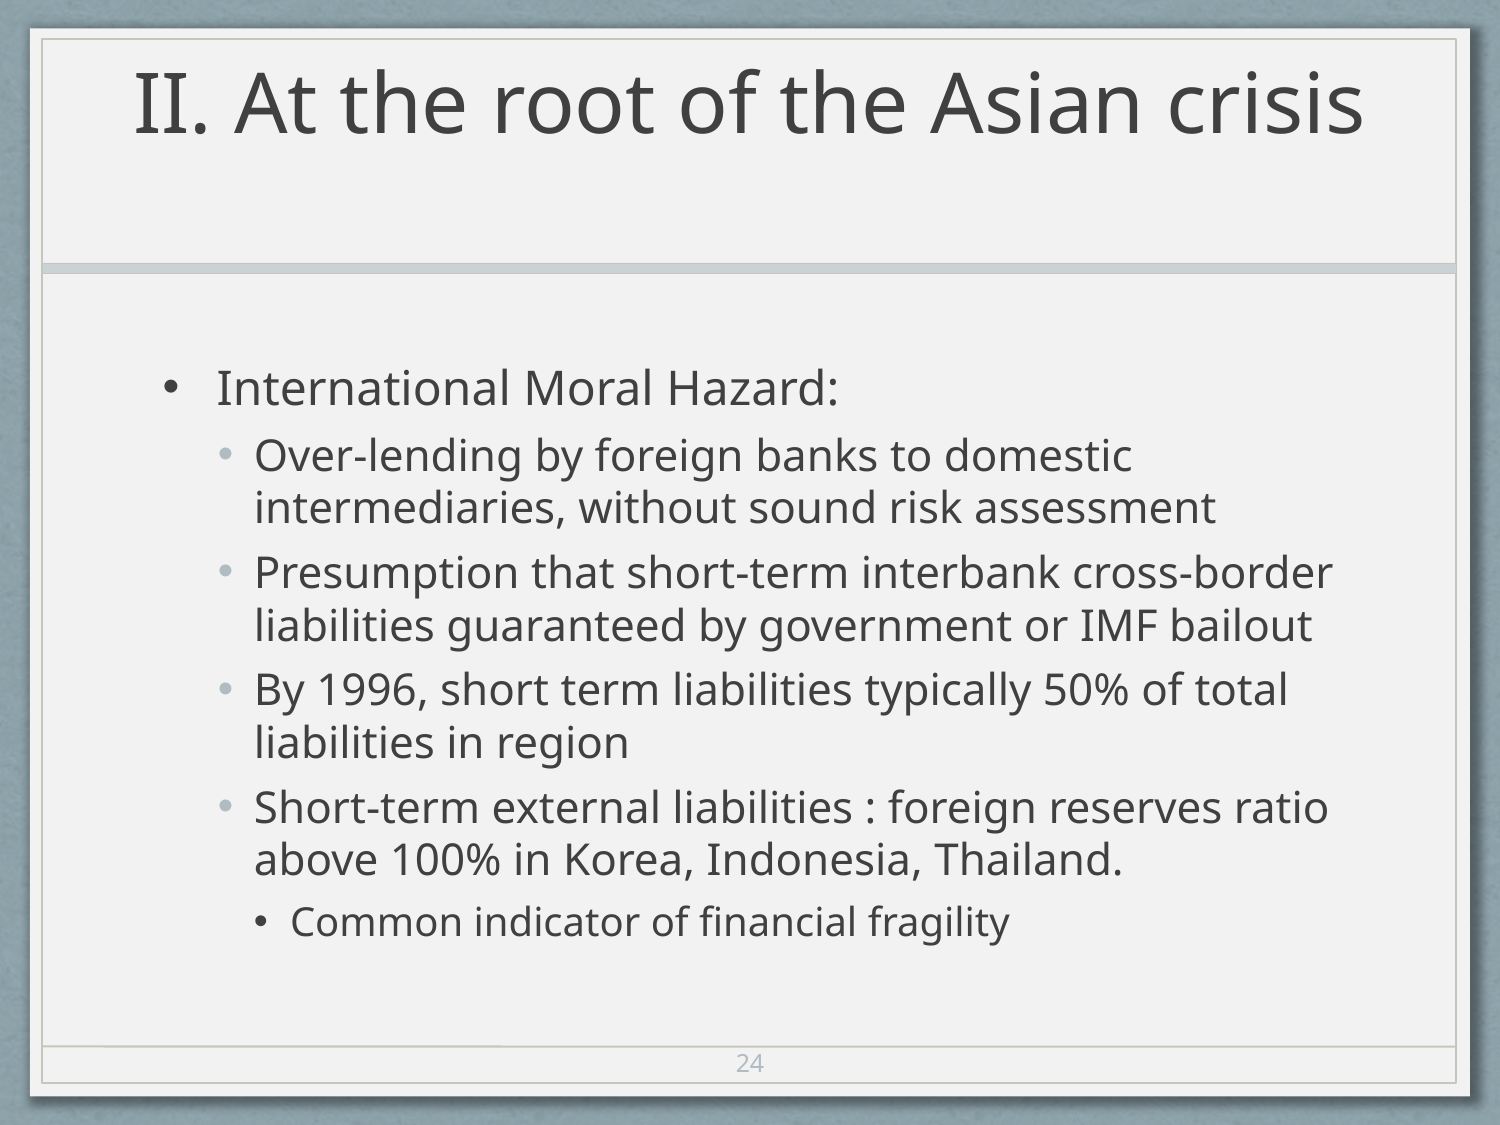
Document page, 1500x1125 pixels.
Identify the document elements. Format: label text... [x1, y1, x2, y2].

list International Moral Hazard: Over-lending by foreign banks to domestic intermediaries, without sound risk assessment Presumption that short-term interbank cross-border liabilities guaranteed by government or IMF bailout By 1996, short term liabilities typically 50% of total liabilities in region Short-term external liabilities : foreign reserves ratio above 100% in Korea, Indonesia, Thailand. Common indicator of financial fragility [147, 350, 1353, 995]
slide_number 24 [687, 1042, 813, 1088]
title II. At the root of the Asian crisis [39, 40, 1461, 260]
